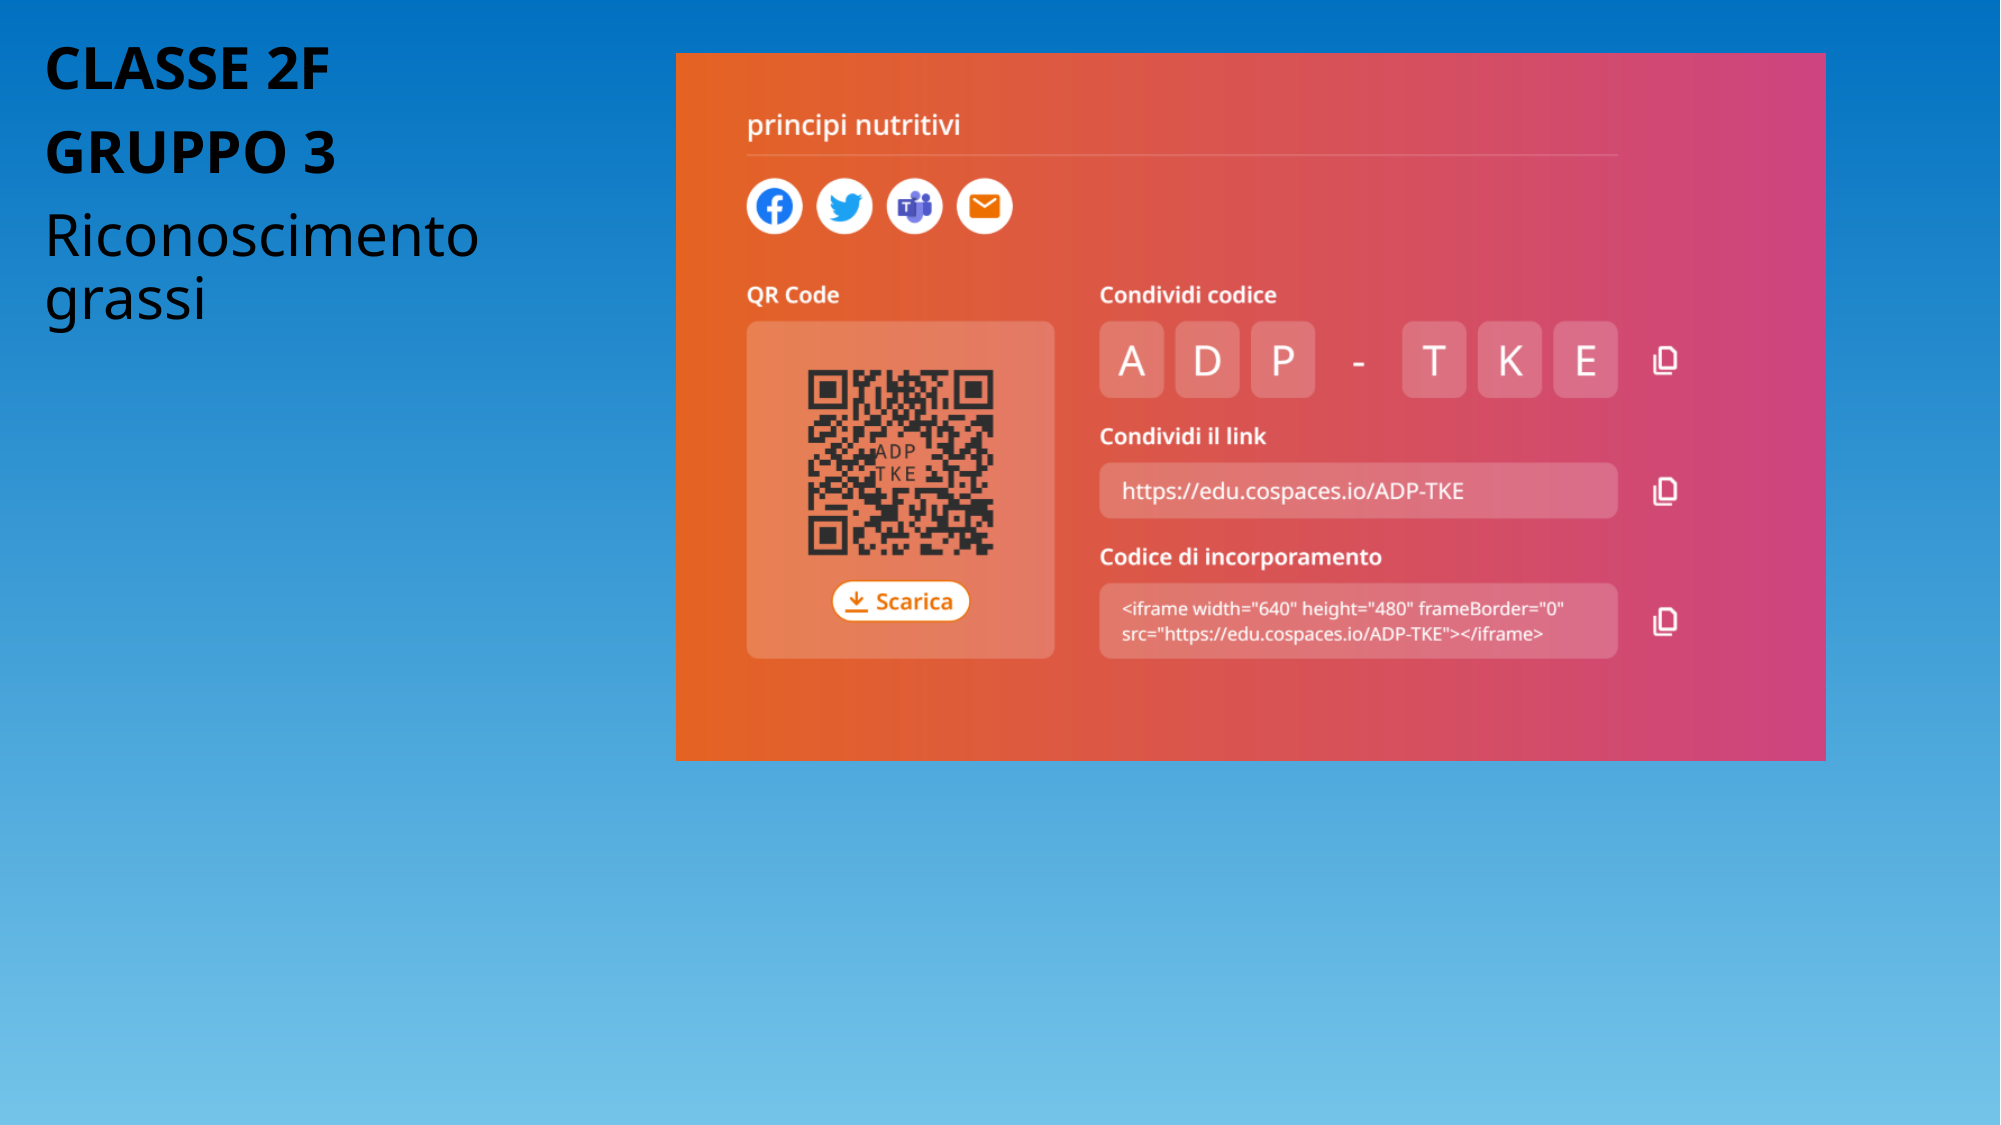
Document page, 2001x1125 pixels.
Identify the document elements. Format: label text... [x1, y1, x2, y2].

picture [675, 52, 1826, 761]
list CLASSE 2F GRUPPO 3 Riconoscimento grassi [29, 31, 581, 499]
